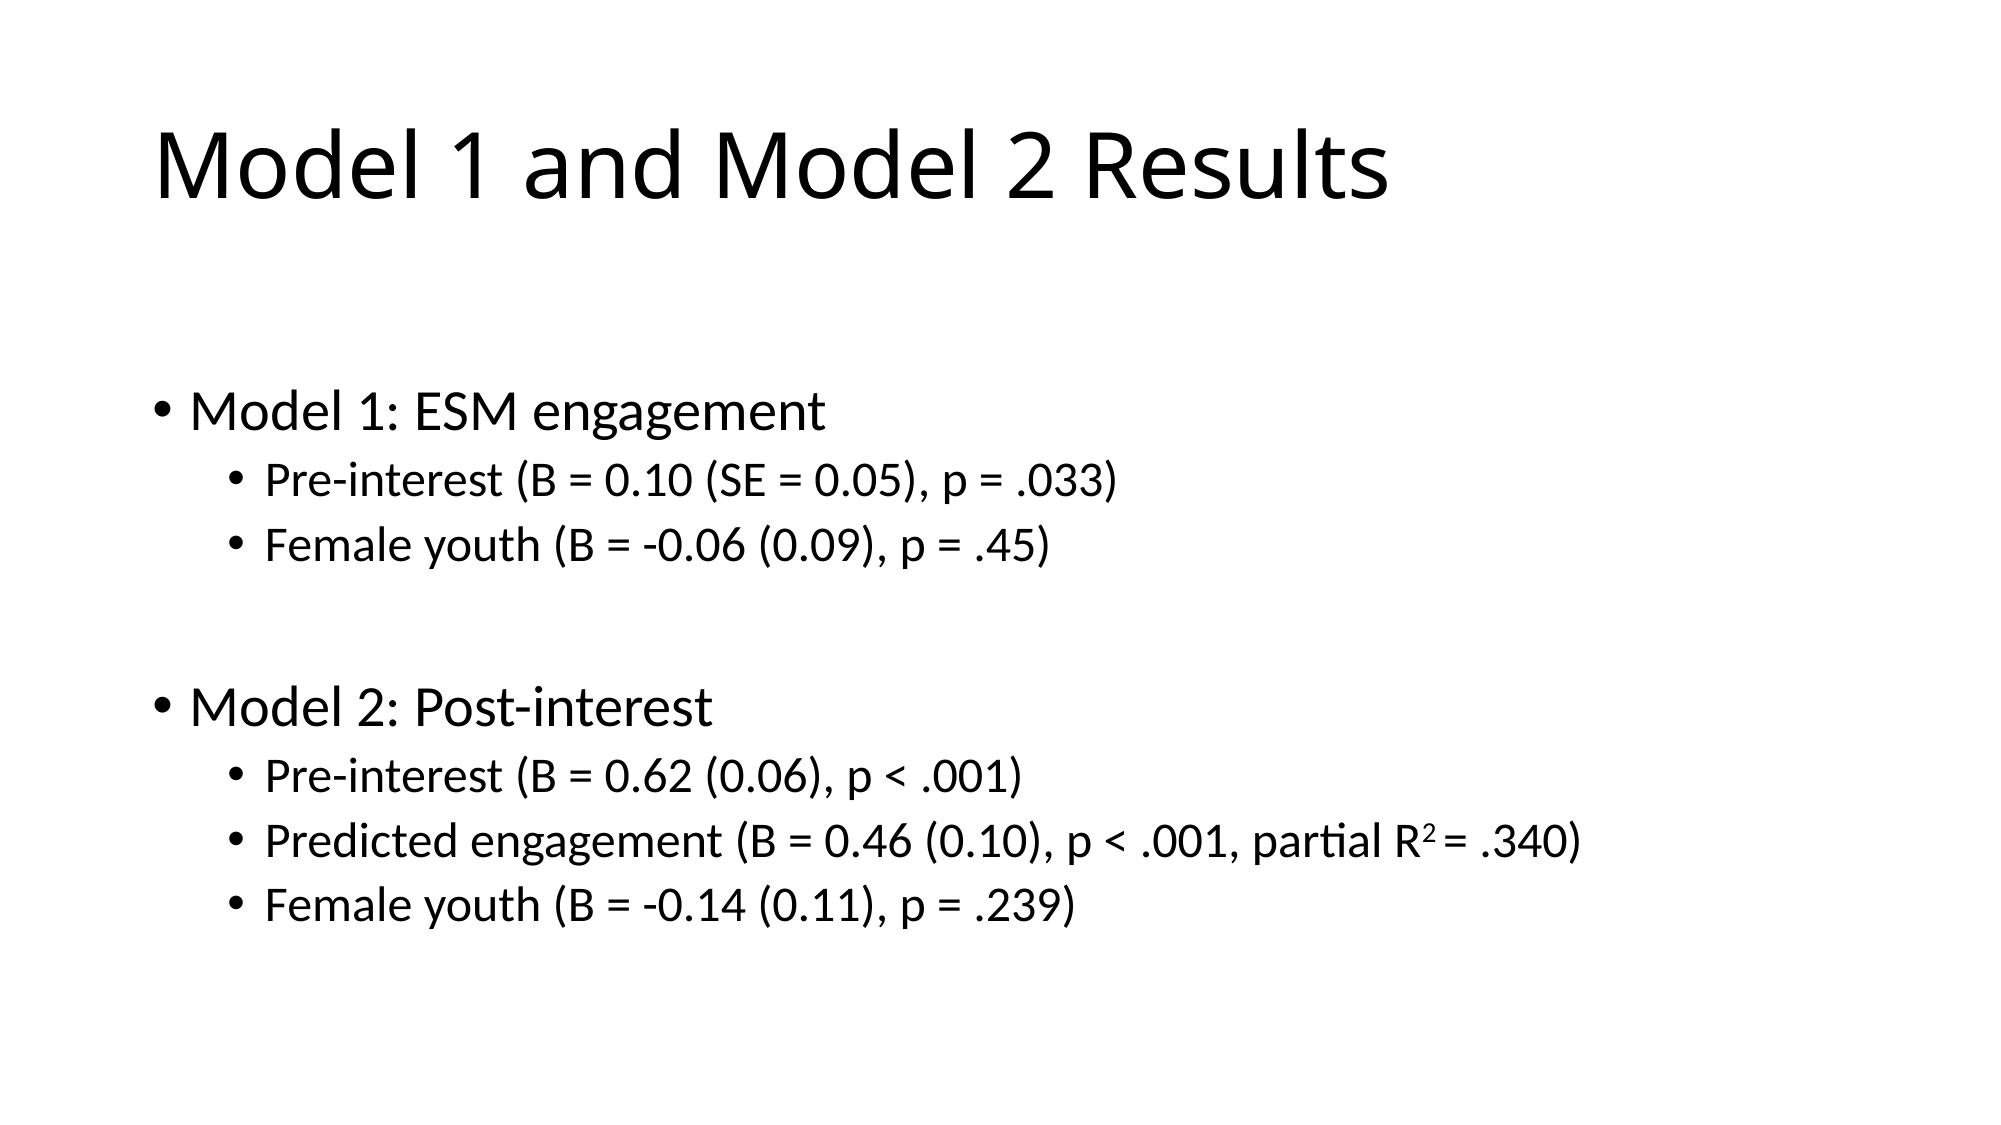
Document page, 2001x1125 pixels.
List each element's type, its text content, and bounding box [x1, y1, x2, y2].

text_box Model 1: ESM engagement Pre-interest (B = 0.10 (SE = 0.05), p = .033) Female youth (B = -0.06 (0.09), p = .45) Model 2: Post-interest Pre-interest (B = 0.62 (0.06), p < .001) Predicted engagement (B = 0.46 (0.10), p < .001, partial R2 = .340) Female youth (B = -0.14 (0.11), p = .239) [137, 299, 1863, 1014]
title Model 1 and Model 2 Results [137, 59, 1863, 278]
